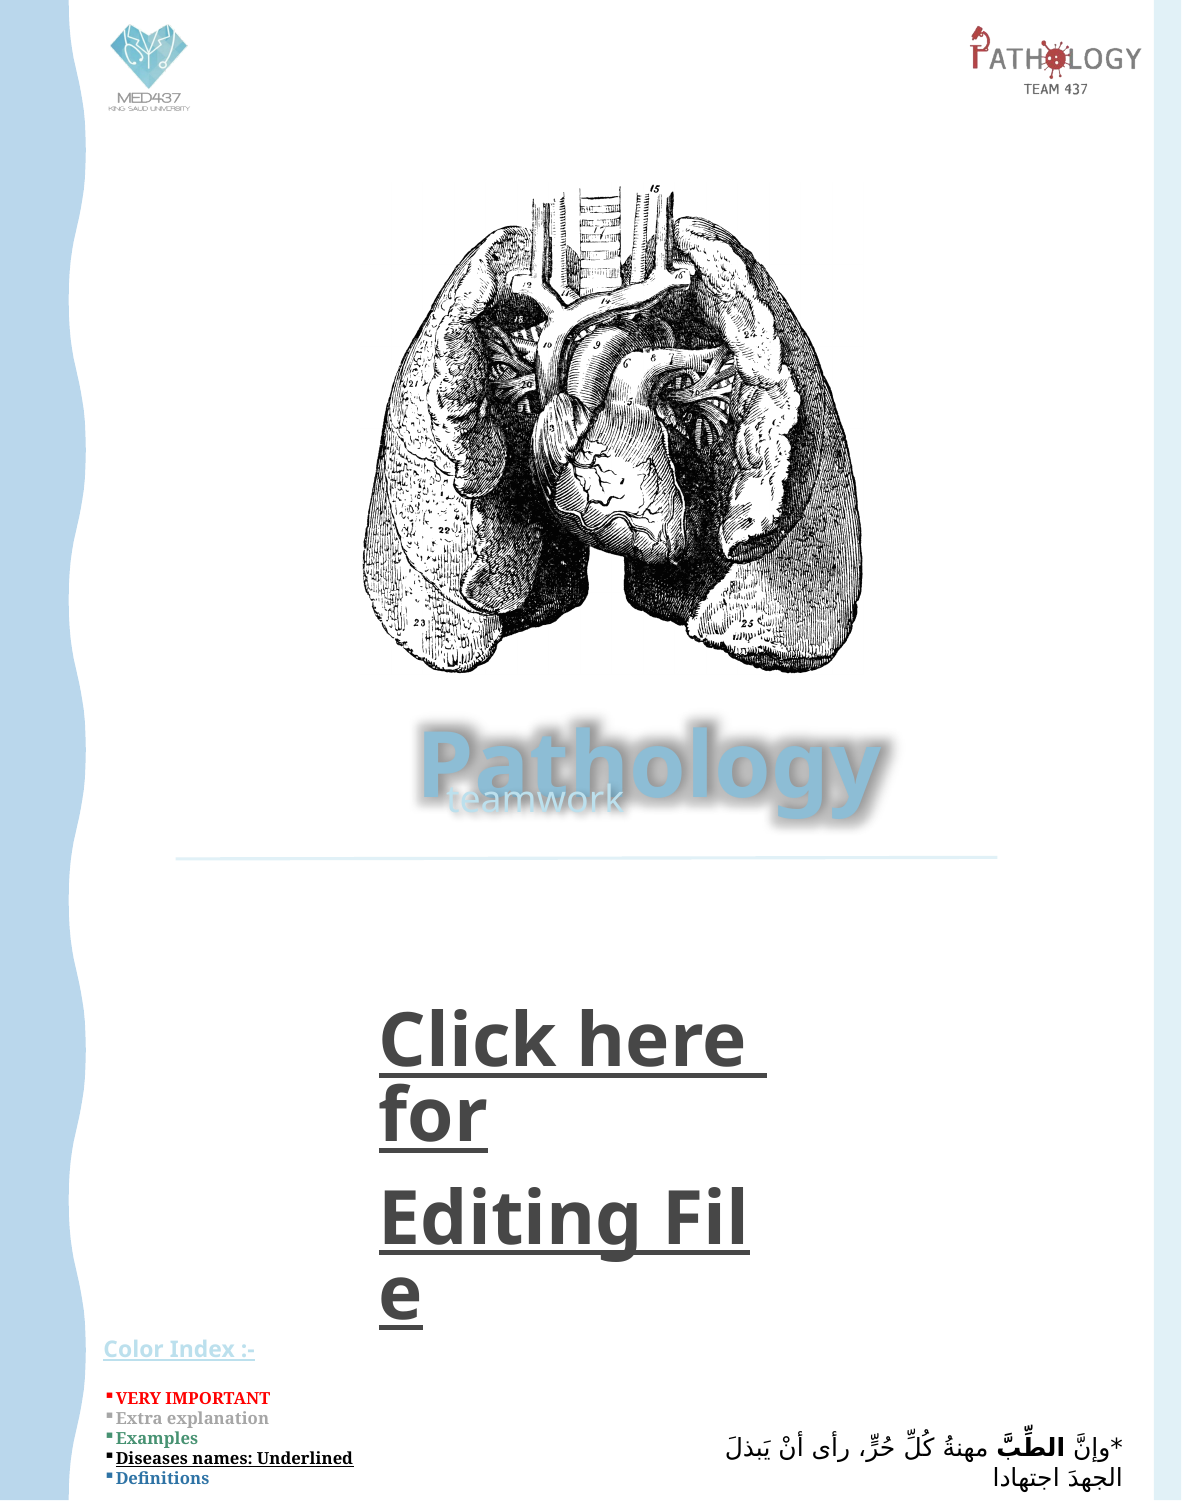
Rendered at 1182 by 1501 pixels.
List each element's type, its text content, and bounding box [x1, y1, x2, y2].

text_box Click here for Editing File [364, 984, 809, 1204]
picture [92, 19, 204, 120]
picture [360, 182, 864, 675]
text_box Pathology [405, 701, 1026, 821]
picture [963, 0, 1147, 132]
text_box Color Index :- VERY IMPORTANT Extra explanation Examples Diseases names: Underlined Definitions [99, 1330, 432, 1501]
text_box teamwork [431, 767, 780, 827]
text_box *وإنَّ الطِّبَّ مهنةُ كُلِّ حُرٍّ، رأى أنْ يَبذلَ الجهدَ اجتهادا [664, 1423, 1138, 1499]
